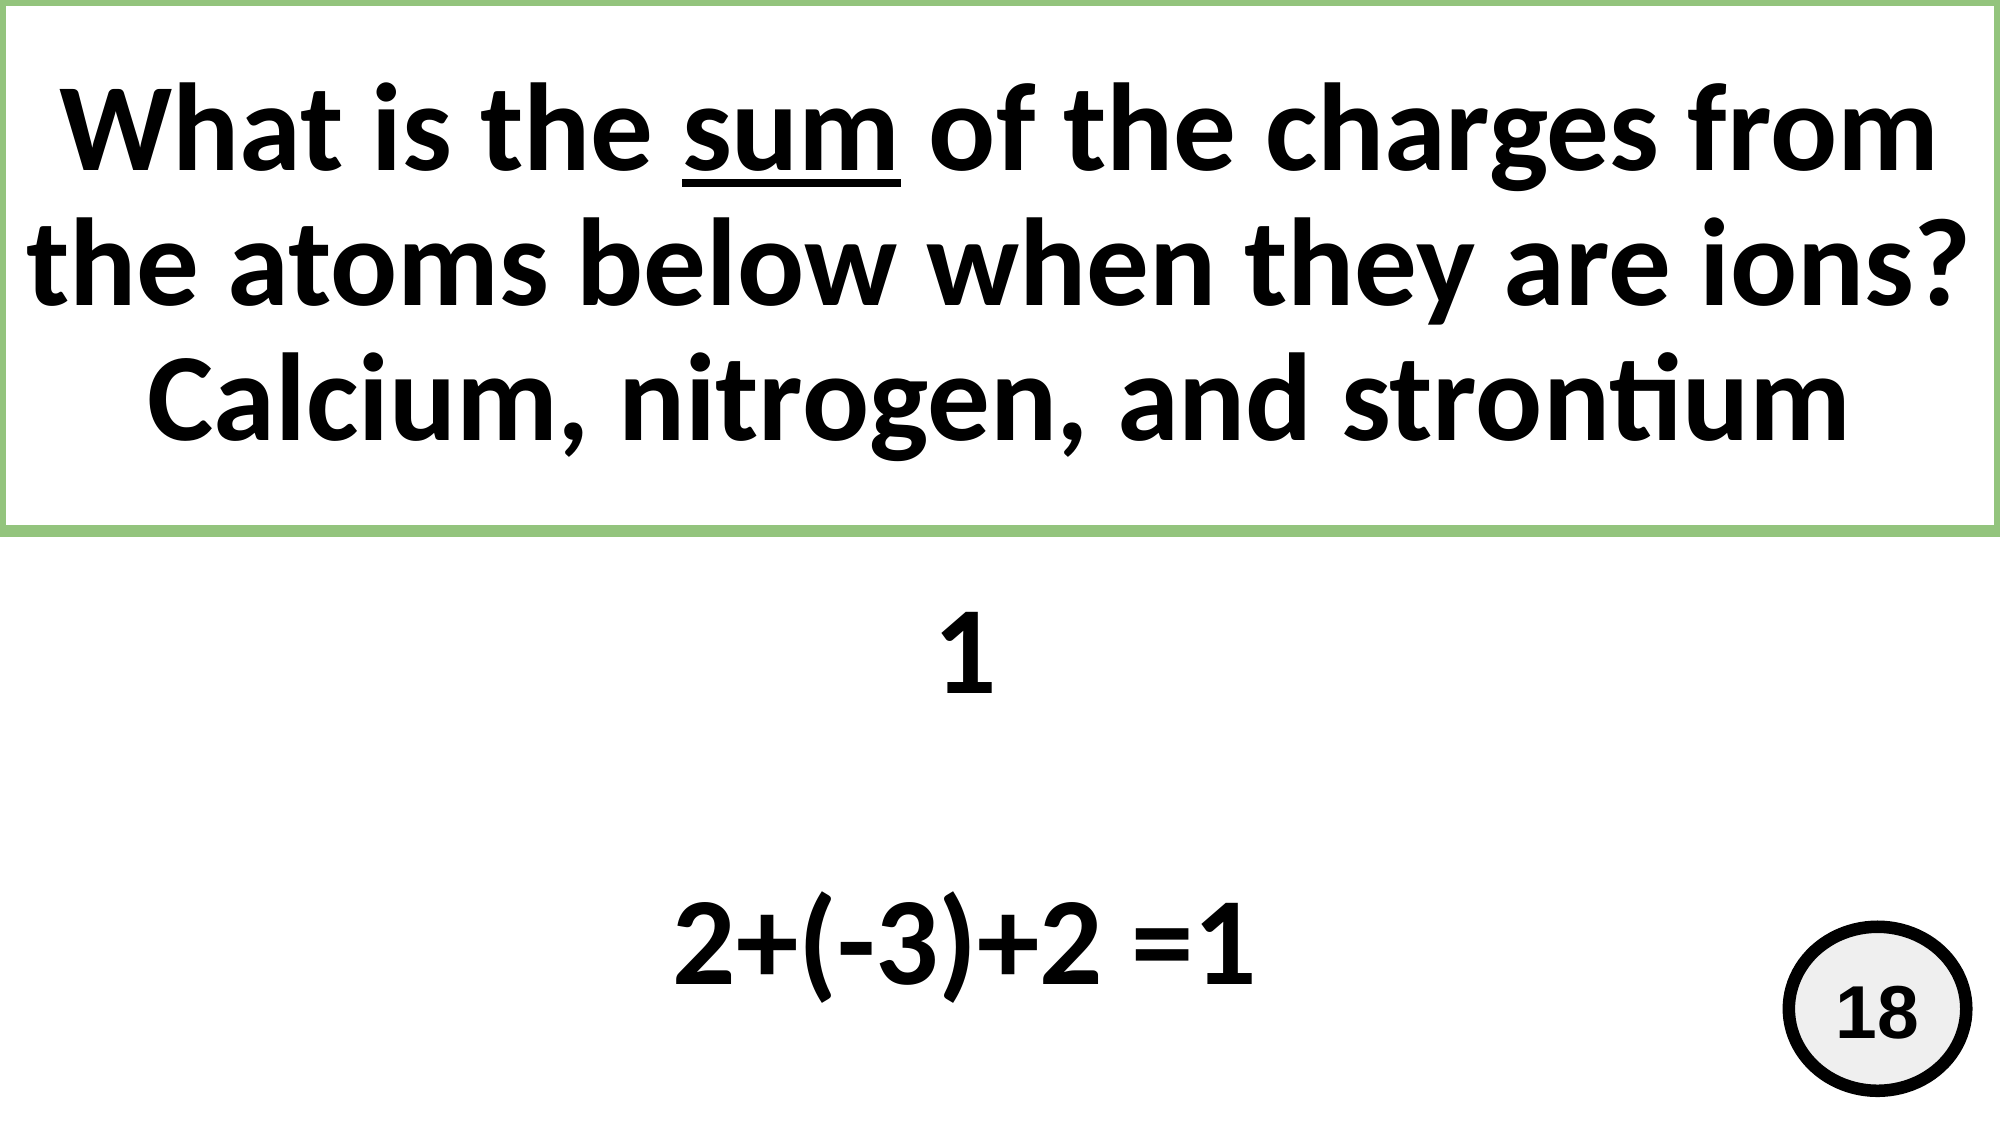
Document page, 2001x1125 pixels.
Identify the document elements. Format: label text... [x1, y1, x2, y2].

text_box 18 [1788, 926, 1967, 1091]
text_box 1 2+(-3)+2 =1 [112, 577, 1818, 965]
title What is the sum of the charges from the atoms below when they are ions? Calcium, nitrogen, and strontium [0, 0, 2000, 531]
